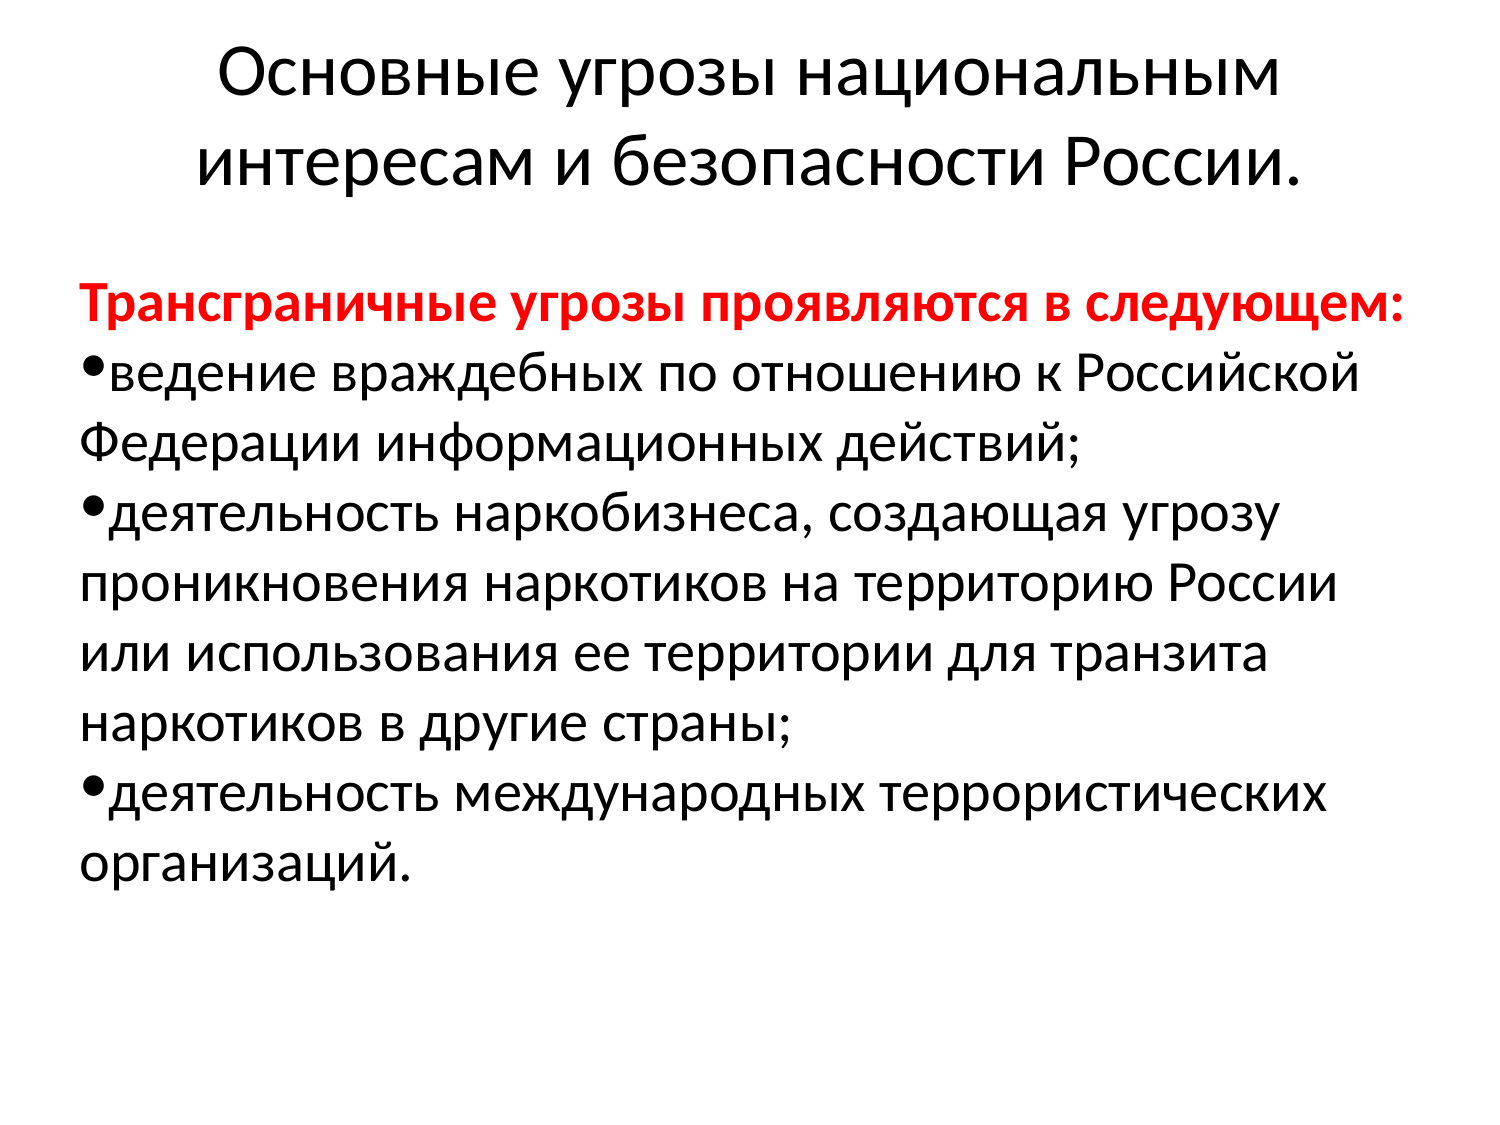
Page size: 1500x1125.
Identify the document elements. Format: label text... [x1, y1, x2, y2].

text_box Основные угрозы национальным интересам и безопасности России. [74, 78, 1425, 233]
text_box Трансграничные угрозы проявляются в следующем: ведение враждебных по отношению к Российской Федерации информационных действий; деятельность наркобизнеса, создающая угрозу проникновения наркотиков на территорию России или использования ее территории для транзита наркотиков в другие страны; деятельность международных террористических организаций. [64, 255, 1459, 901]
